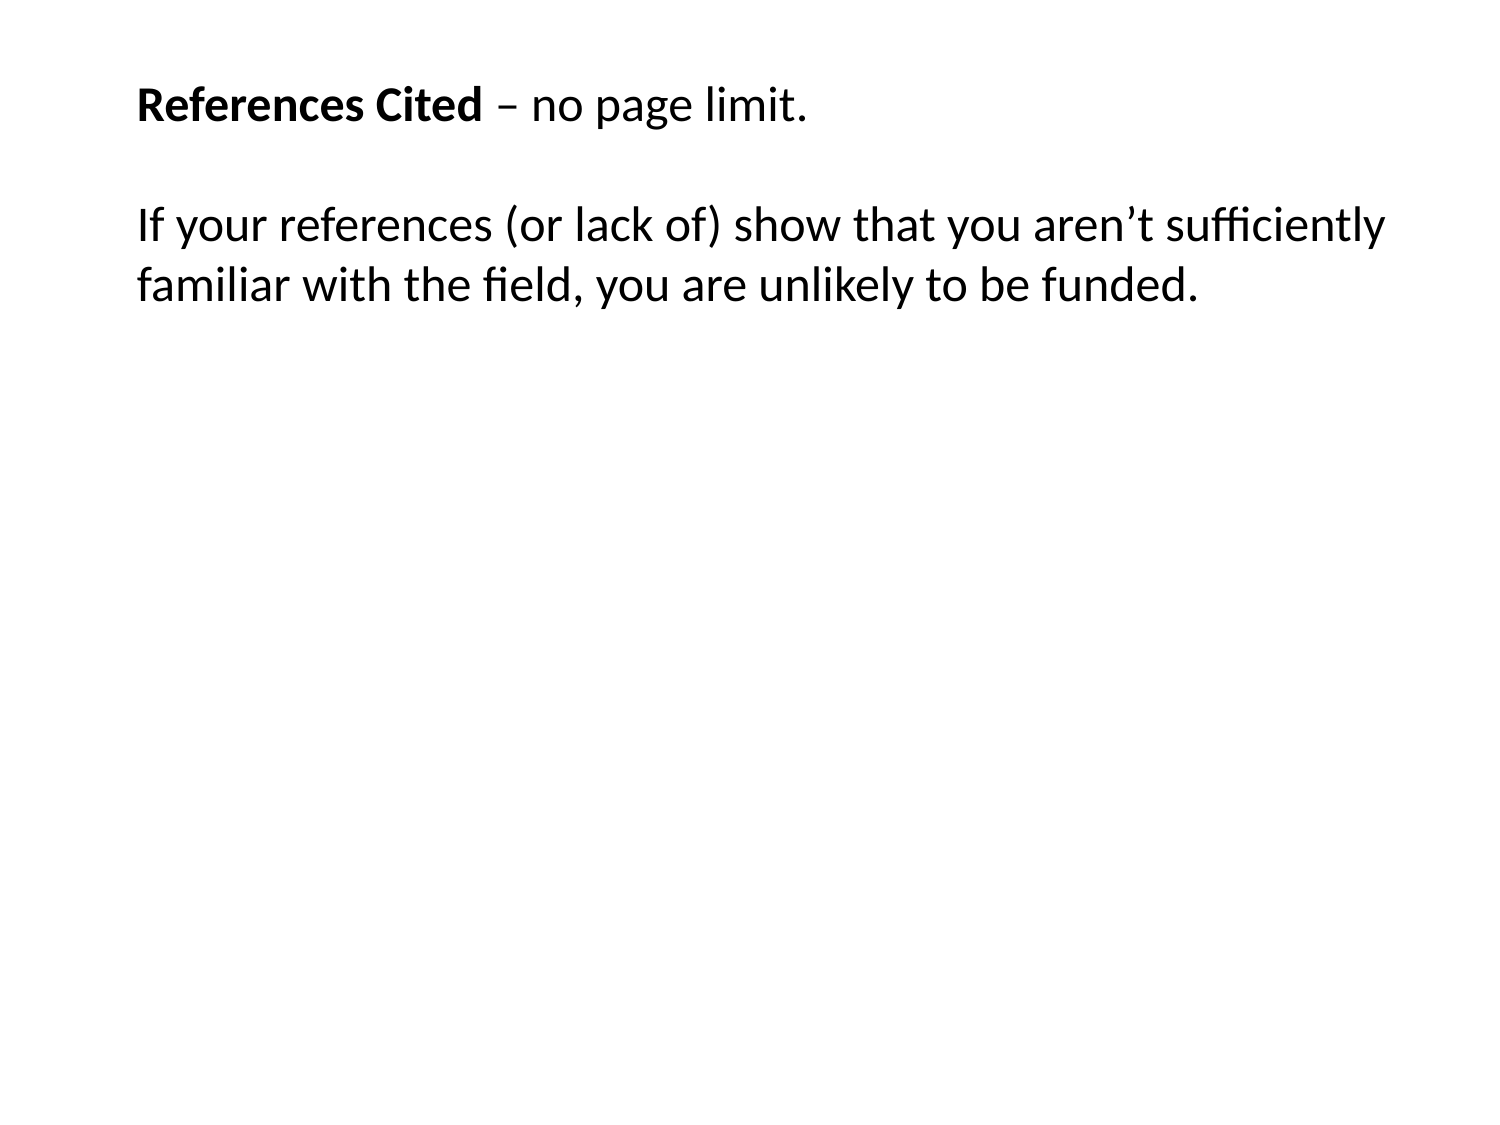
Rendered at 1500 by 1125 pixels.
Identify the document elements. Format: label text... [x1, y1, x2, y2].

text_box References Cited – no page limit. If your references (or lack of) show that you aren’t sufficiently familiar with the field, you are unlikely to be funded. [122, 63, 1413, 319]
